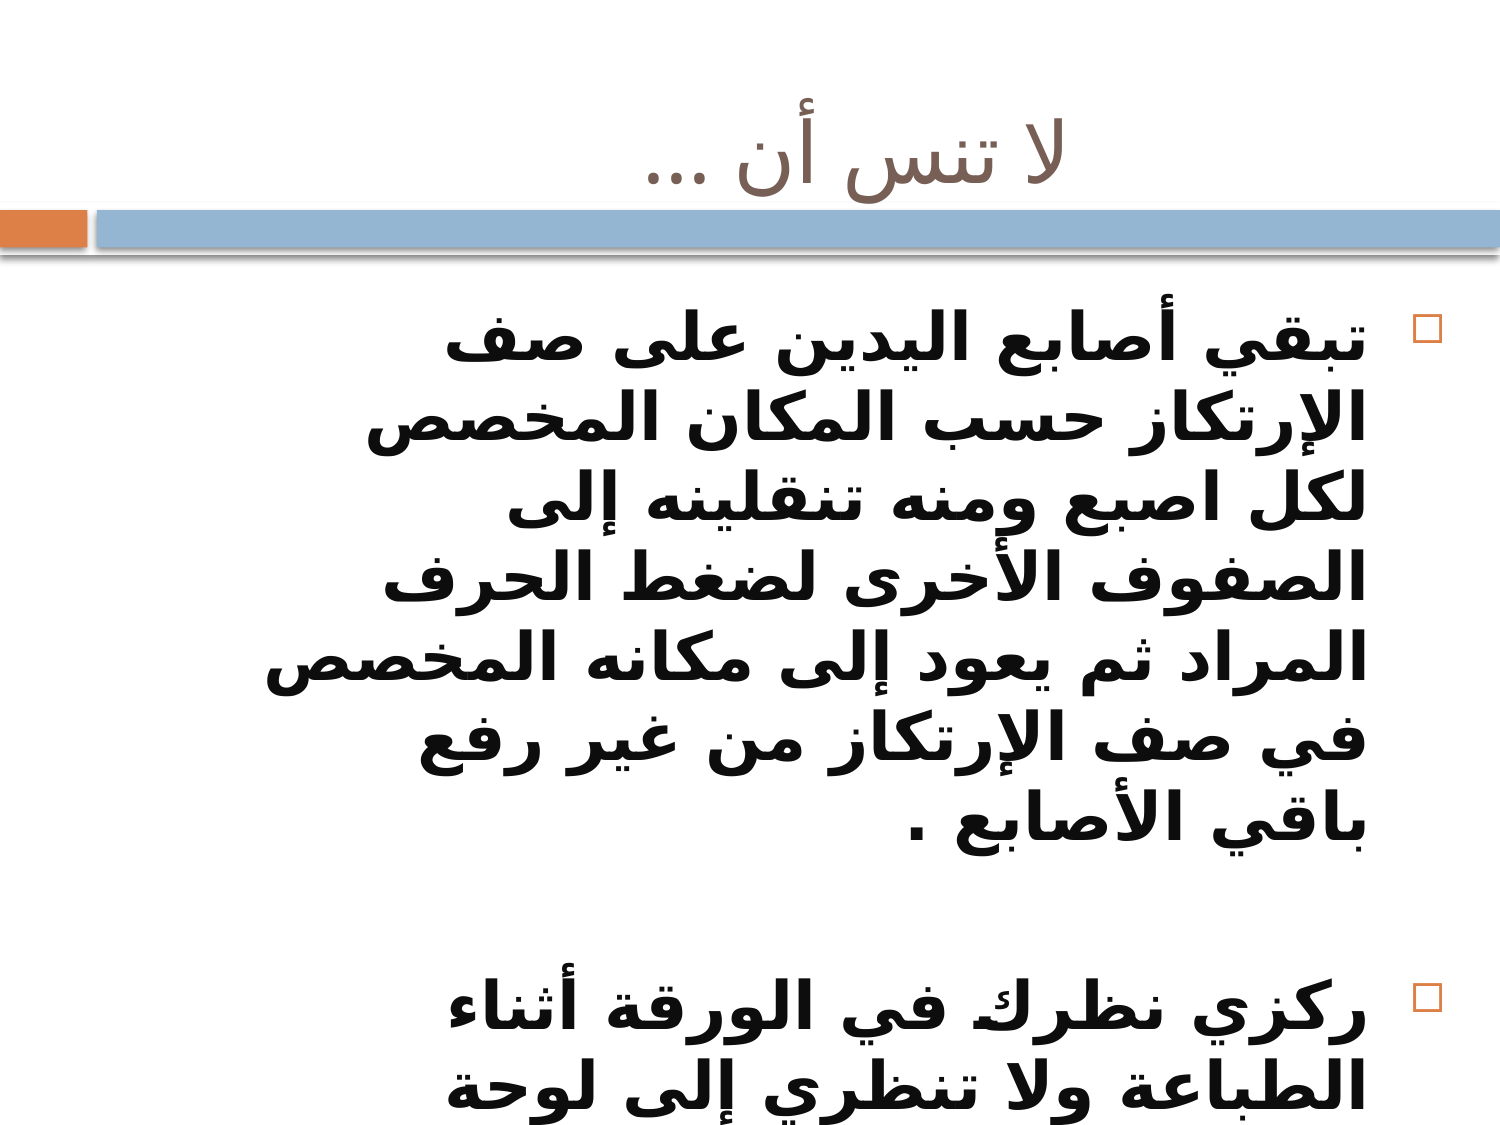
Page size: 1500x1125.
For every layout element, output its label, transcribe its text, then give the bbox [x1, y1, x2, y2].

list تبقي أصابع اليدين على صف الإرتكاز حسب المكان المخصص لكل اصبع ومنه تنقلينه إلى الصفوف الأخرى لضغط الحرف المراد ثم يعود إلى مكانه المخصص في صف الإرتكاز من غير رفع باقي الأصابع . ركزي نظرك في الورقة أثناء الطباعة ولا تنظري إلى لوحة المفاتيح مطلقا. [230, 286, 1461, 1125]
title لا تنس أن ... [242, 90, 1473, 209]
